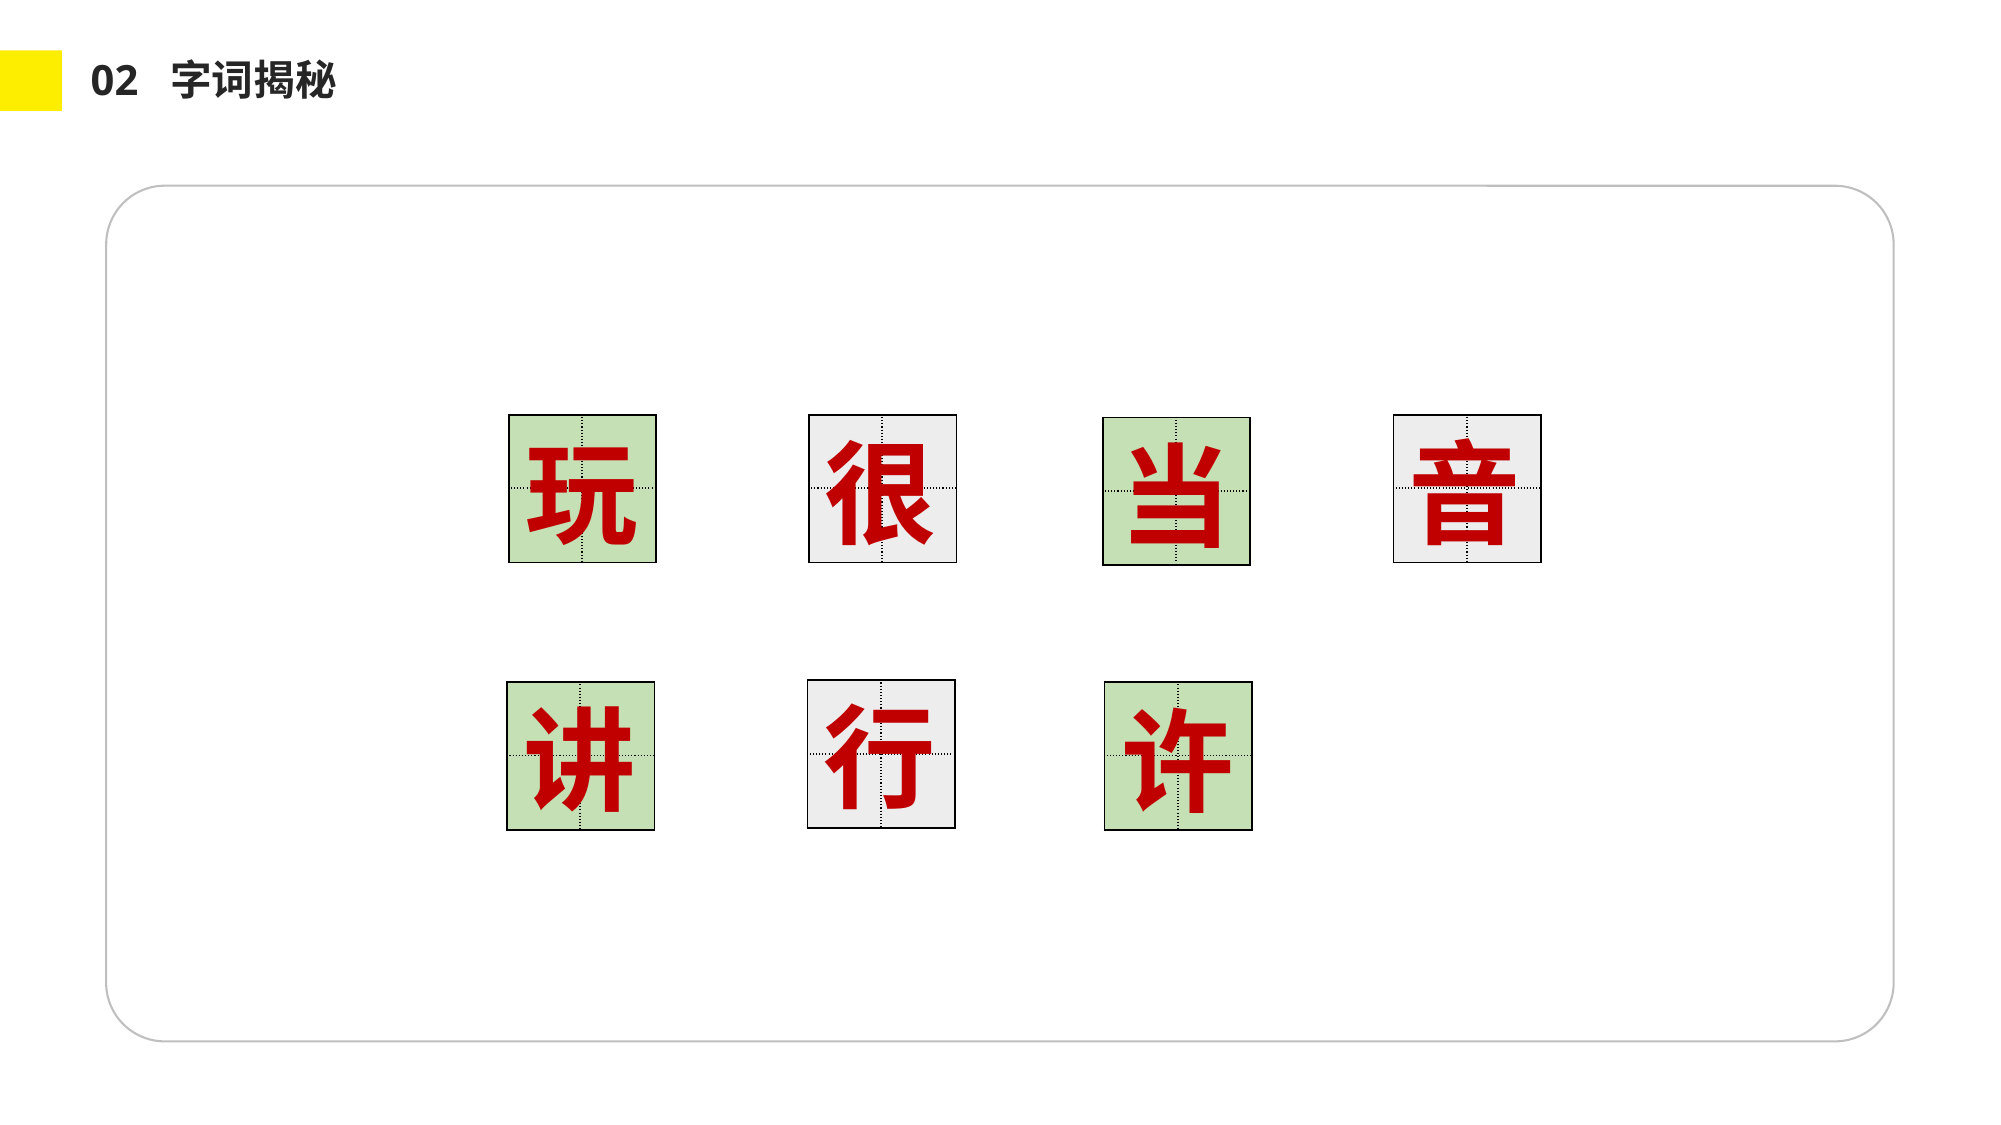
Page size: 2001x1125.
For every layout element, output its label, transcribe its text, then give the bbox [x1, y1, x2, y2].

text_box [105, 184, 1895, 1043]
list 02 字词揭秘 [75, 52, 443, 129]
